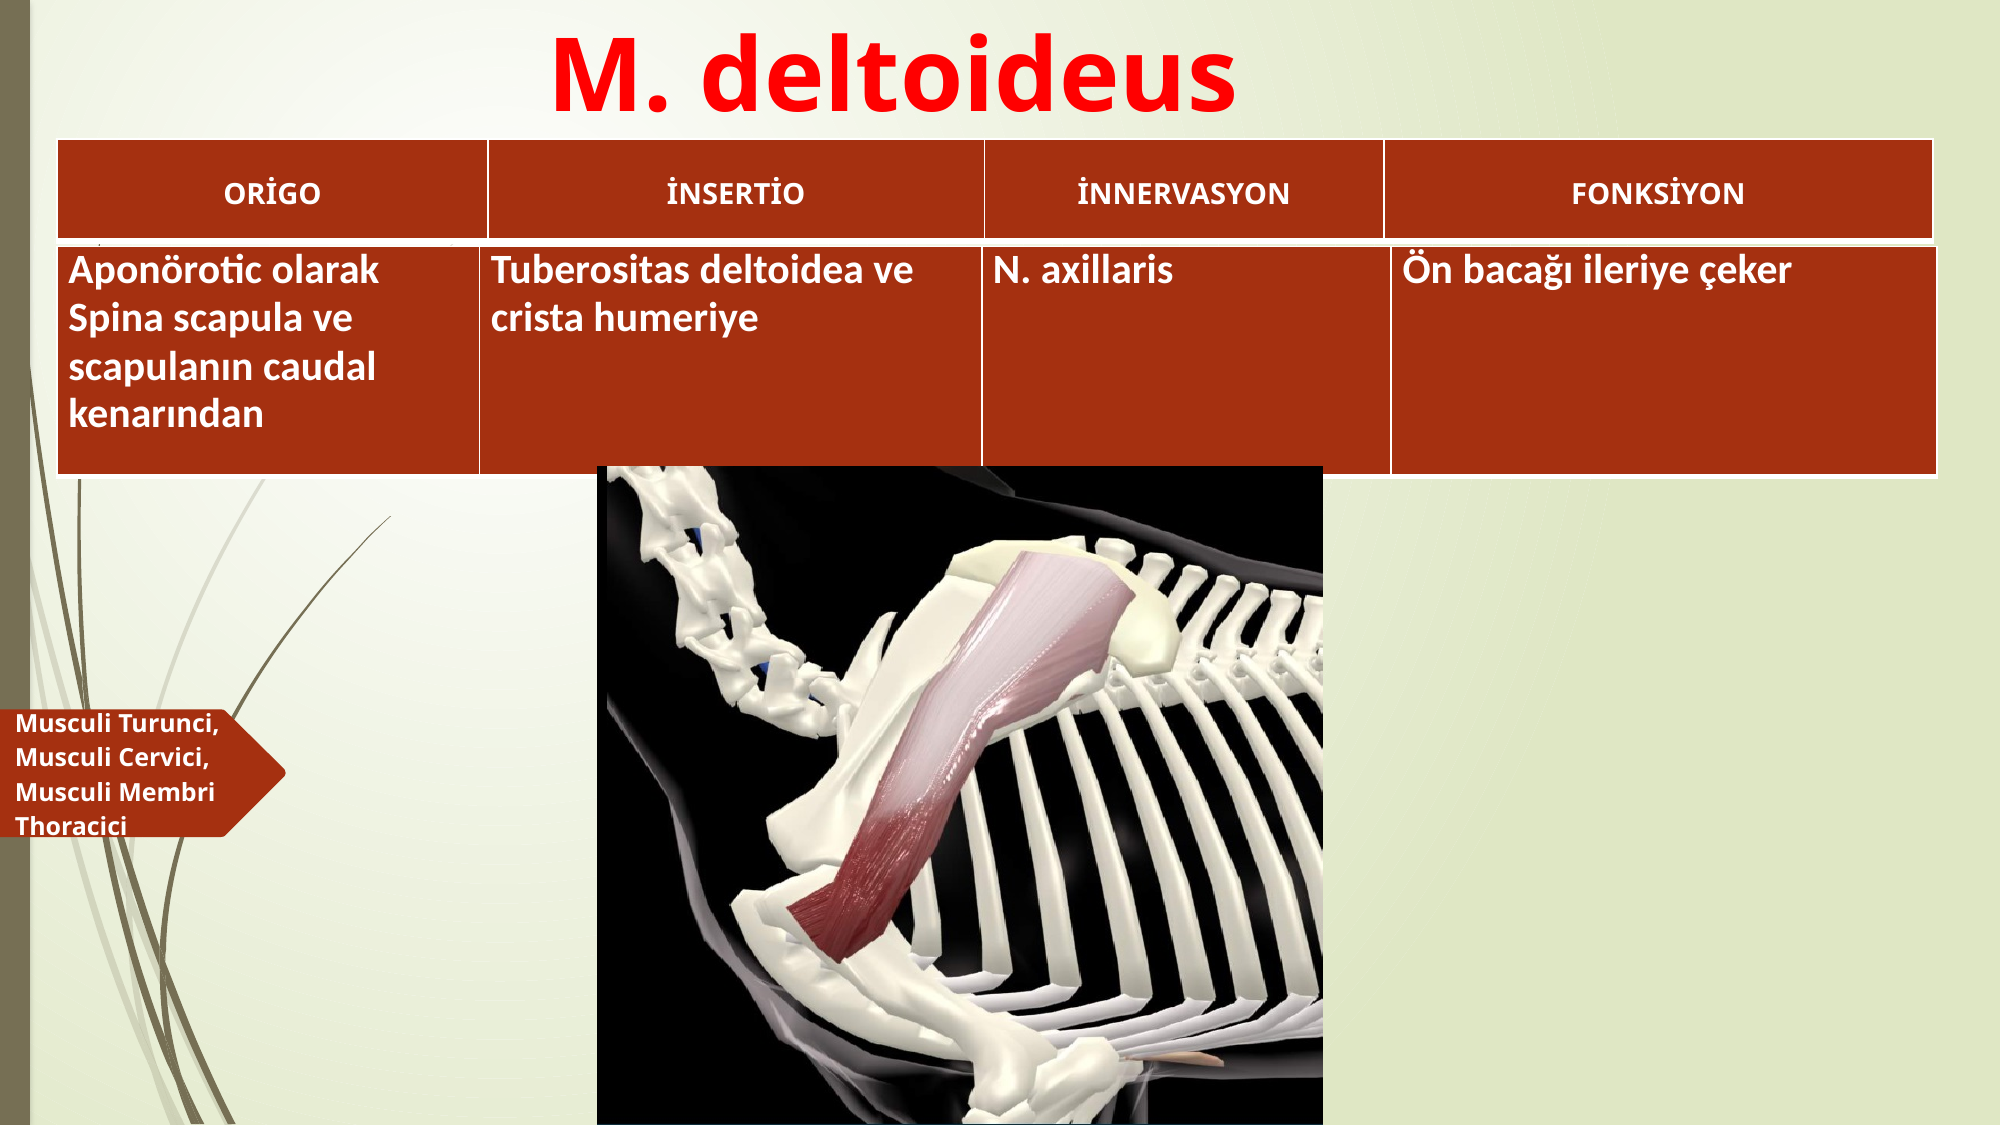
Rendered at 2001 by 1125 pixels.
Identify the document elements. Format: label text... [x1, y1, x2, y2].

table_header Aponörotic olarak Spina scapula ve scapulanın caudal kenarından [58, 247, 479, 474]
table_header N. axillaris [983, 247, 1390, 474]
text_box Musculi Turunci, Musculi Cervici, Musculi Membri Thoracici [0, 695, 281, 849]
title M. deltoideus [532, 0, 1266, 138]
table_header ORİGO [58, 140, 487, 238]
table_header Tuberositas deltoidea ve crista humeriye [480, 247, 981, 474]
table_header İNNERVASYON [985, 140, 1383, 238]
picture [597, 465, 1323, 1125]
table_header FONKSİYON [1385, 140, 1932, 238]
table_header Ön bacağı ileriye çeker [1392, 247, 1936, 474]
table_header İNSERTİO [489, 140, 984, 238]
